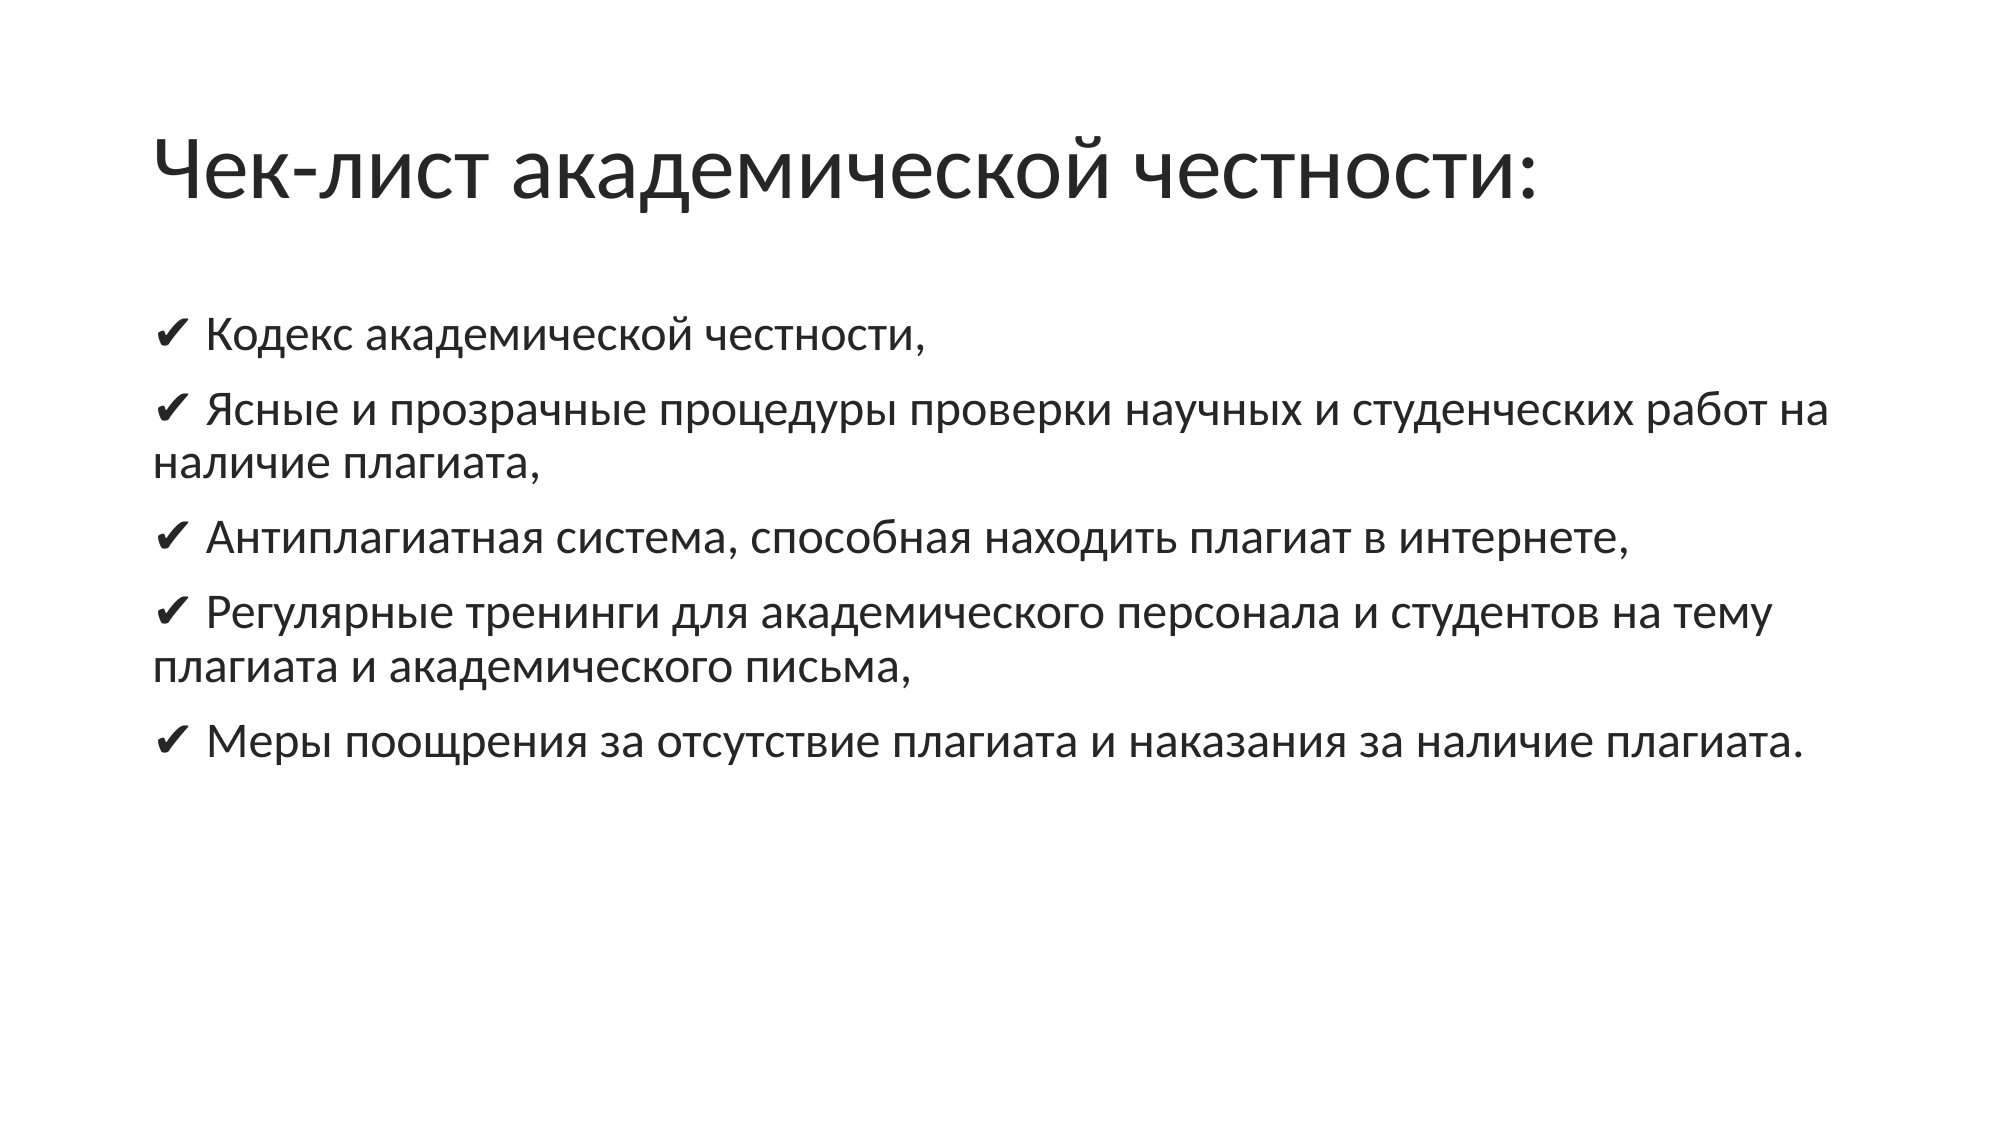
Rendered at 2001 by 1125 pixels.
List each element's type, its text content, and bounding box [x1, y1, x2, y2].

list ✔ Кодекс академической честности, ✔ Ясные и прозрачные процедуры проверки научных и студенческих работ на наличие плагиата, ✔ Антиплагиатная система, способная находить плагиат в интернете, ✔ Регулярные тренинги для академического персонала и студентов на тему плагиата и академического письма, ✔ Меры поощрения за отсутствие плагиата и наказания за наличие плагиата. [137, 299, 1863, 1014]
title Чек-лист академической честности: [137, 59, 1863, 278]
